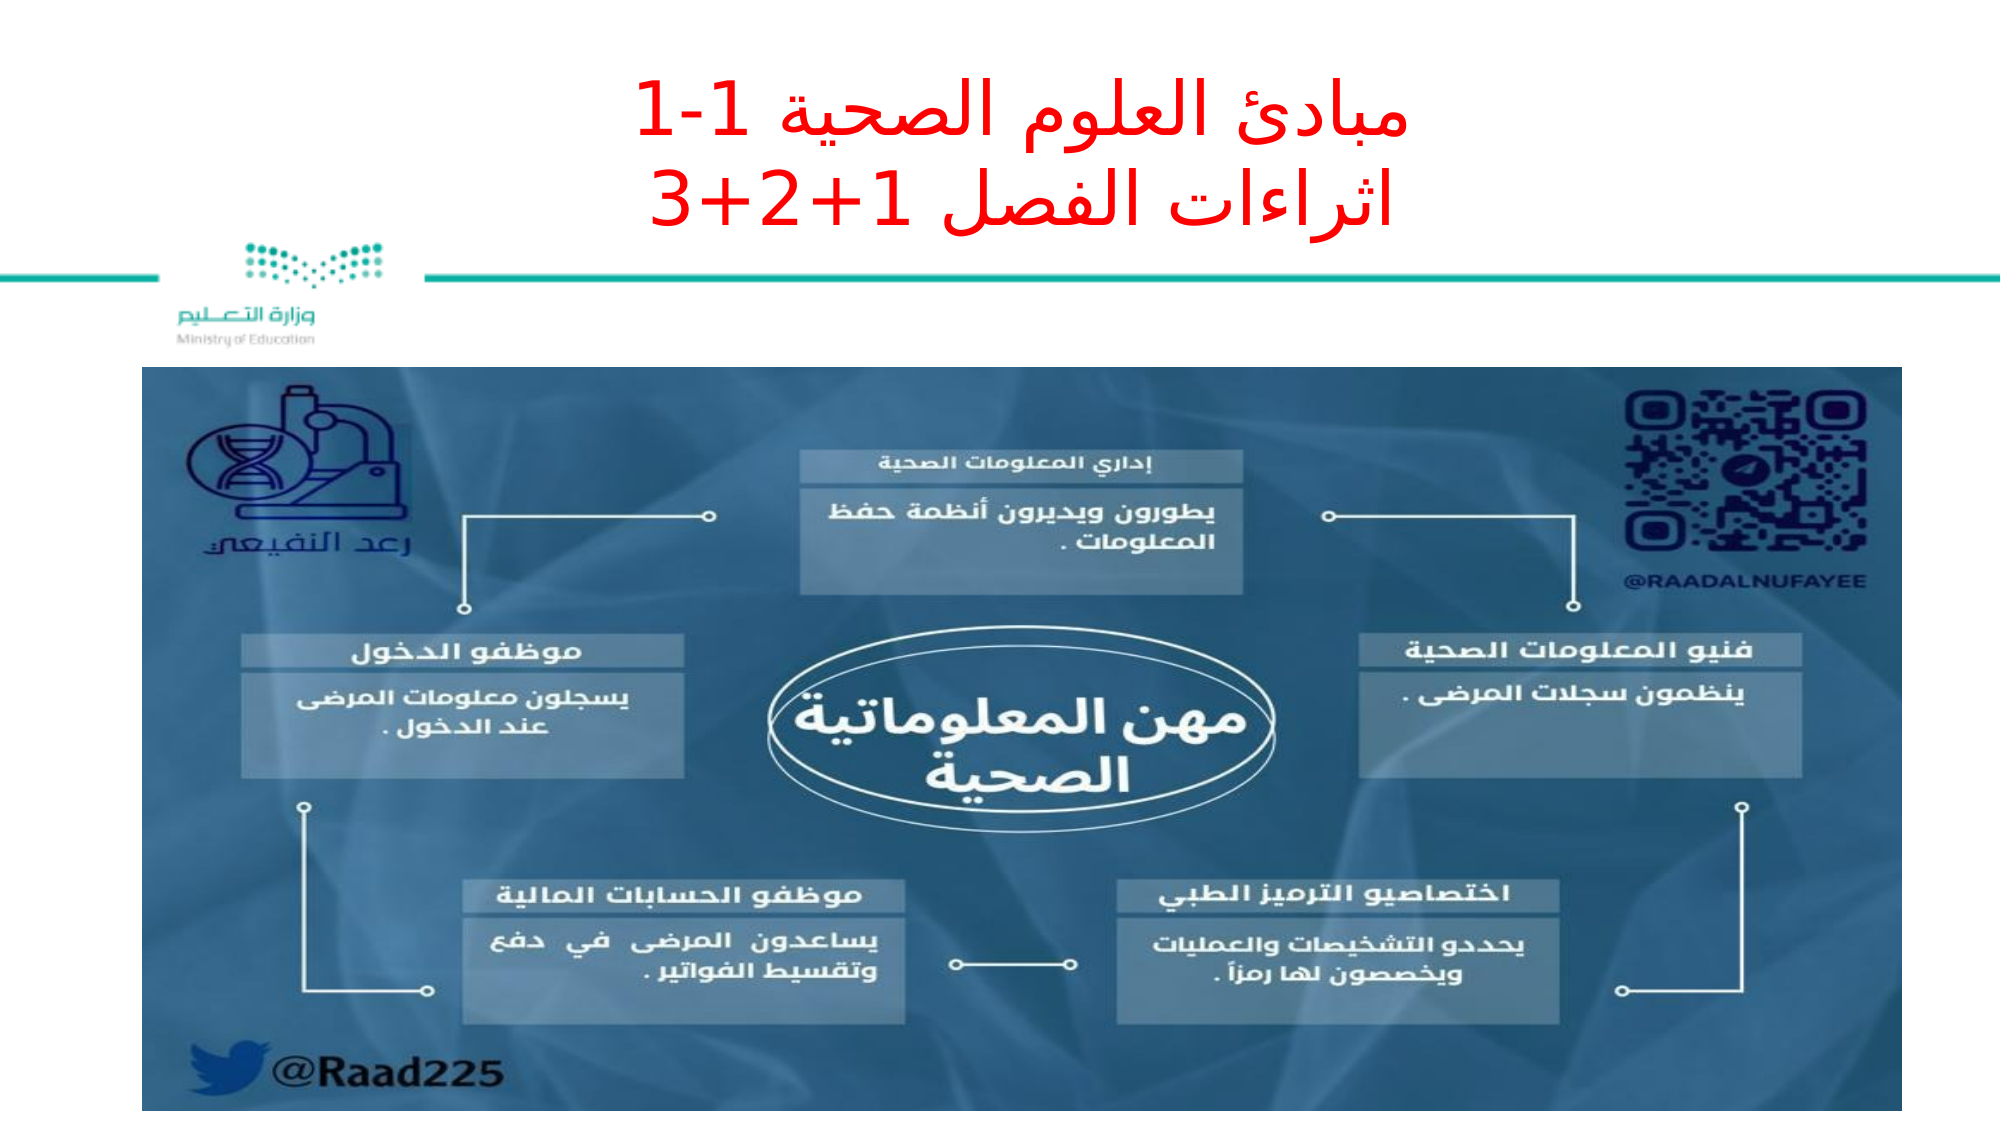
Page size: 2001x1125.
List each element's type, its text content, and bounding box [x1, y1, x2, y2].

text_box مبادئ العلوم الصحية 1-1 اثراءات الفصل 1+2+3 [525, 53, 1520, 249]
picture [0, 0, 2001, 1125]
